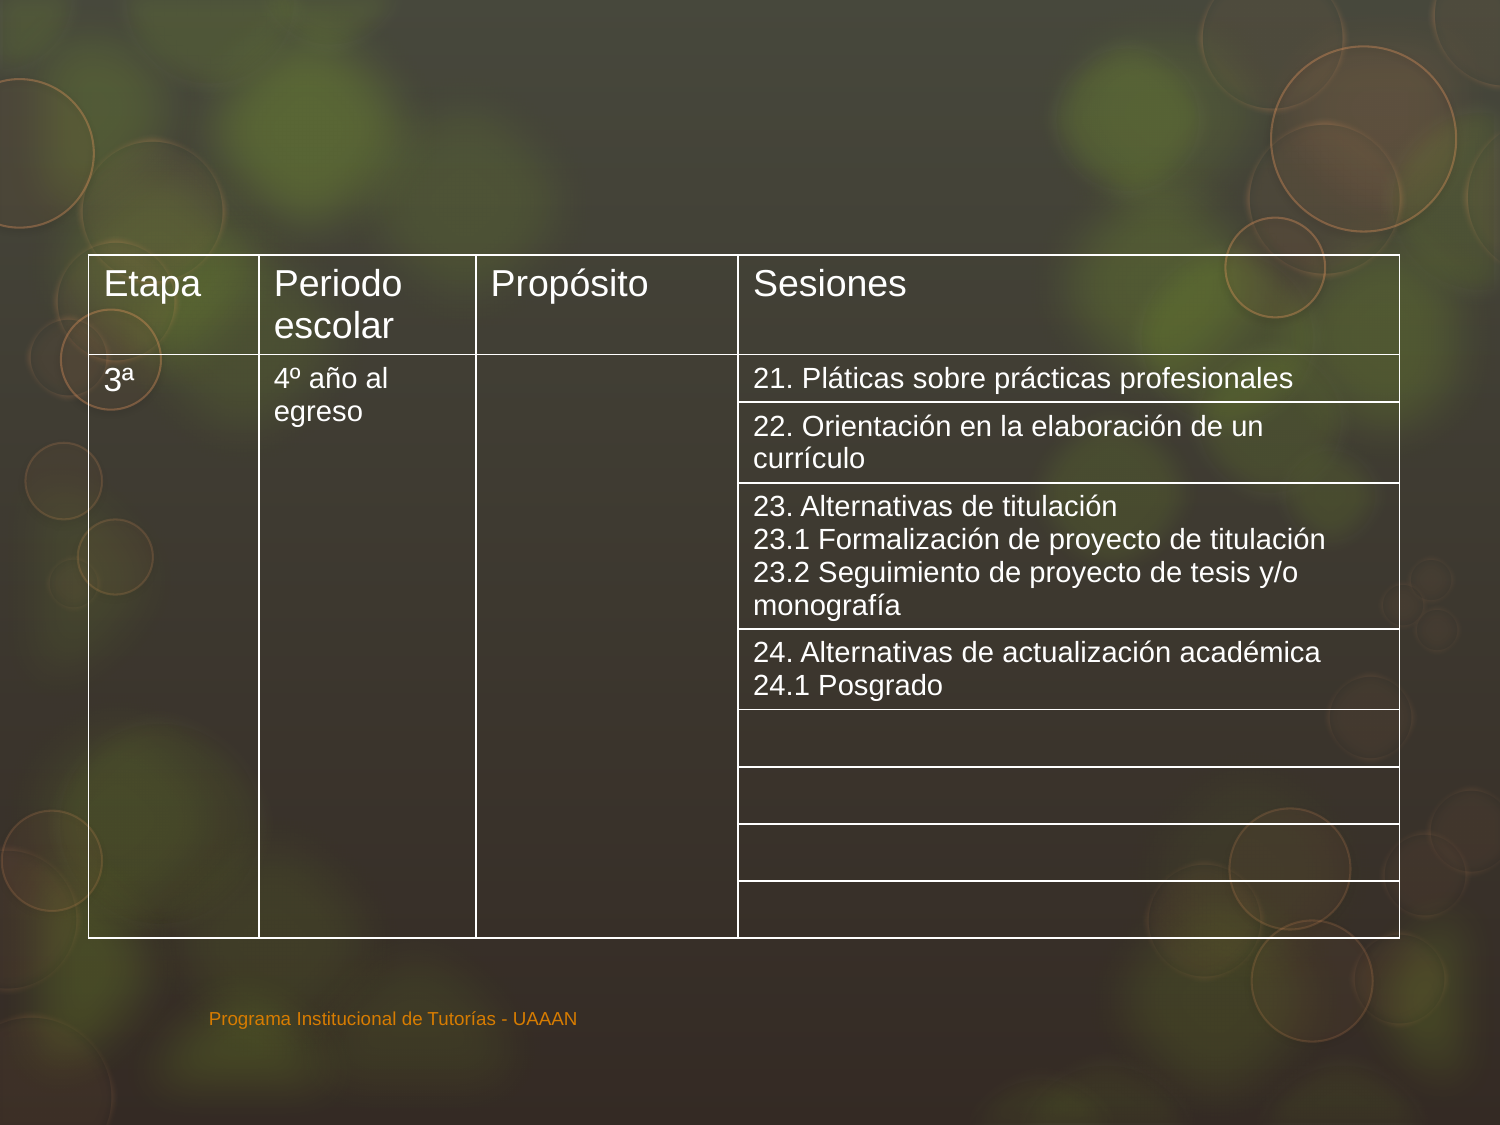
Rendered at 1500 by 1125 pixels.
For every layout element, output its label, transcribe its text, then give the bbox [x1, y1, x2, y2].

table_cell [739, 882, 1399, 937]
table_cell [739, 825, 1399, 880]
table_cell [477, 355, 737, 937]
table_cell [739, 768, 1399, 823]
table_cell 4º año al egreso [260, 355, 475, 937]
table_cell 22. Orientación en la elaboración de un currículo [739, 403, 1399, 482]
table_header Sesiones [739, 256, 1399, 354]
table_cell 23. Alternativas de titulación 23.1 Formalización de proyecto de titulación 23.2 Seguimiento de proyecto de tesis y/o monografía [739, 484, 1399, 628]
table_cell 24. Alternativas de actualización académica 24.1 Posgrado [739, 630, 1399, 709]
table_cell [739, 710, 1399, 766]
table_header Propósito [477, 256, 737, 354]
table_cell 3ª [89, 355, 258, 937]
footer Programa Institucional de Tutorías - UAAAN [193, 976, 1056, 1037]
table_header Periodo escolar [260, 256, 475, 354]
table_cell 21. Pláticas sobre prácticas profesionales [739, 355, 1399, 401]
table_header Etapa [89, 256, 258, 354]
